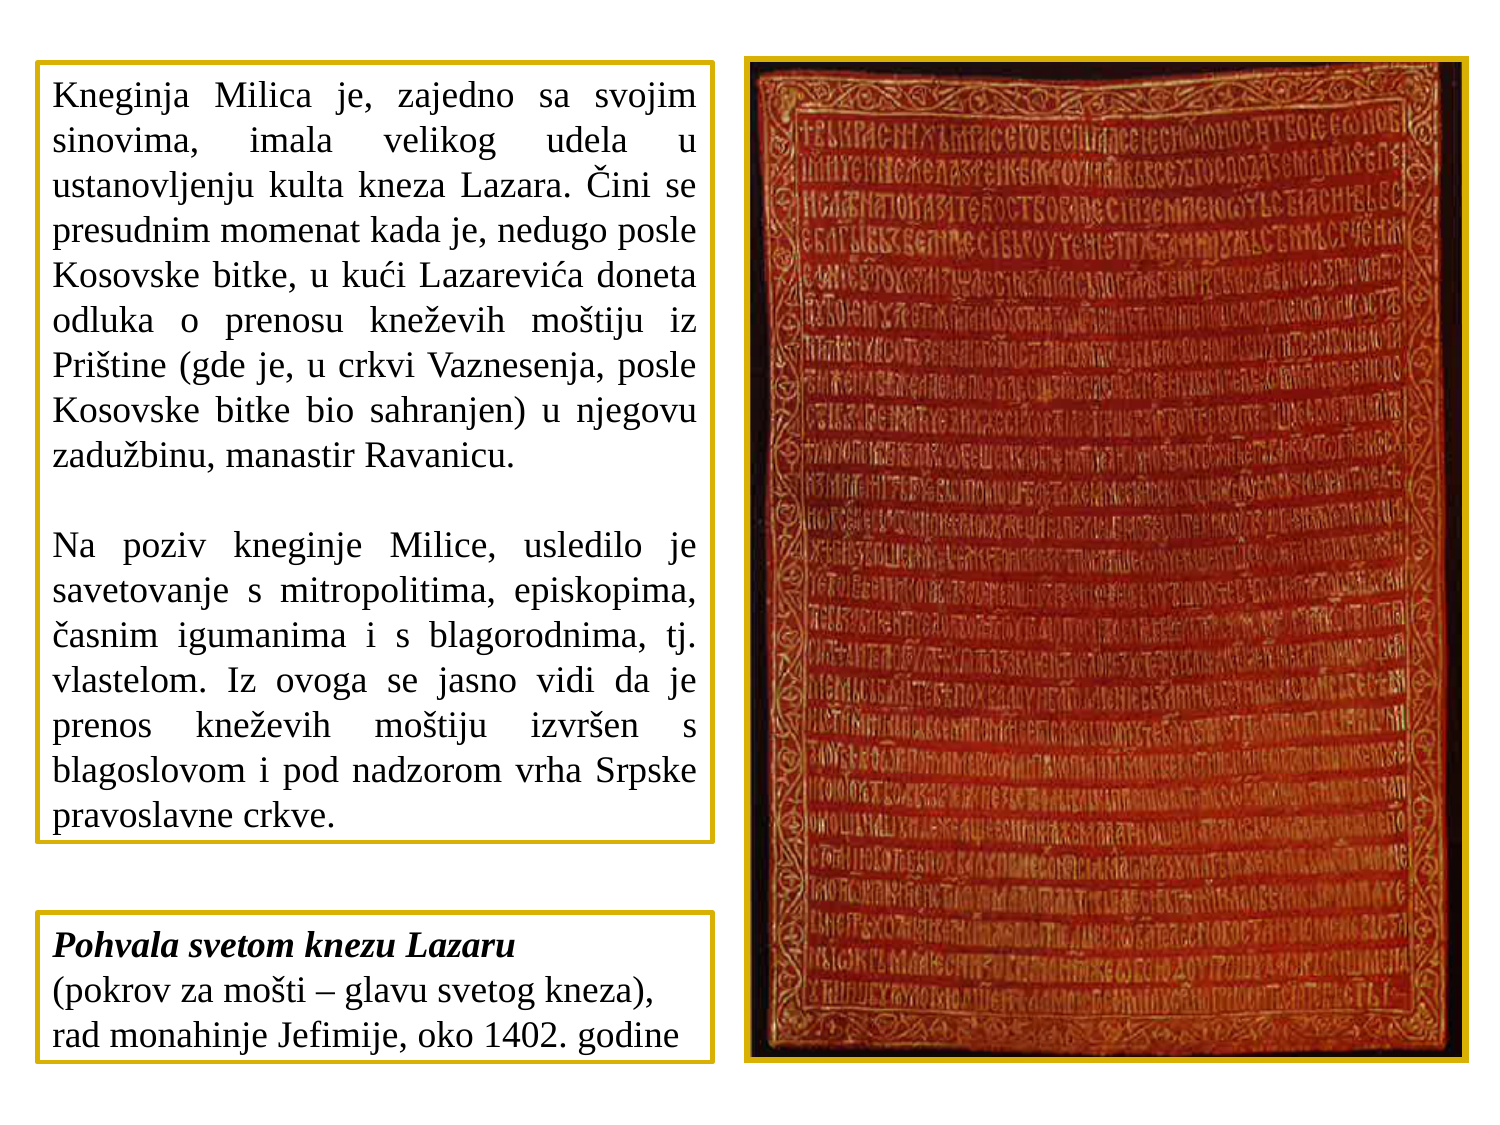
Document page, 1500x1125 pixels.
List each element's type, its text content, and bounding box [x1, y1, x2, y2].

text_box Pohvala svetom knezu Lazaru (pokrov za mošti – glavu svetog kneza), rad monahinje Jefimije, oko 1402. godine [37, 912, 713, 1063]
text_box Kneginja Milica je, zajedno sa svojim sinovima, imala velikog udela u ustanovljenju kulta kneza Lazara. Čini se presudnim momenat kada je, nedugo posle Kosovske bitke, u kući Lazarevića doneta odluka o prenosu kneževih moštiju iz Prištine (gde je, u crkvi Vaznesenja, posle Kosovske bitke bio sahranjen) u njegovu zadužbinu, manastir Ravanicu. Na poziv kneginje Milice, usledilo je savetovanje s mitropolitima, episkopima, časnim igumanima i s blagorodnima, tj. vlastelom. Iz ovoga se jasno vidi da je prenos kneževih moštiju izvršen s blagoslovom i pod nadzorom vrha Srpske pravoslavne crkve. [37, 62, 713, 843]
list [749, 62, 1463, 1057]
